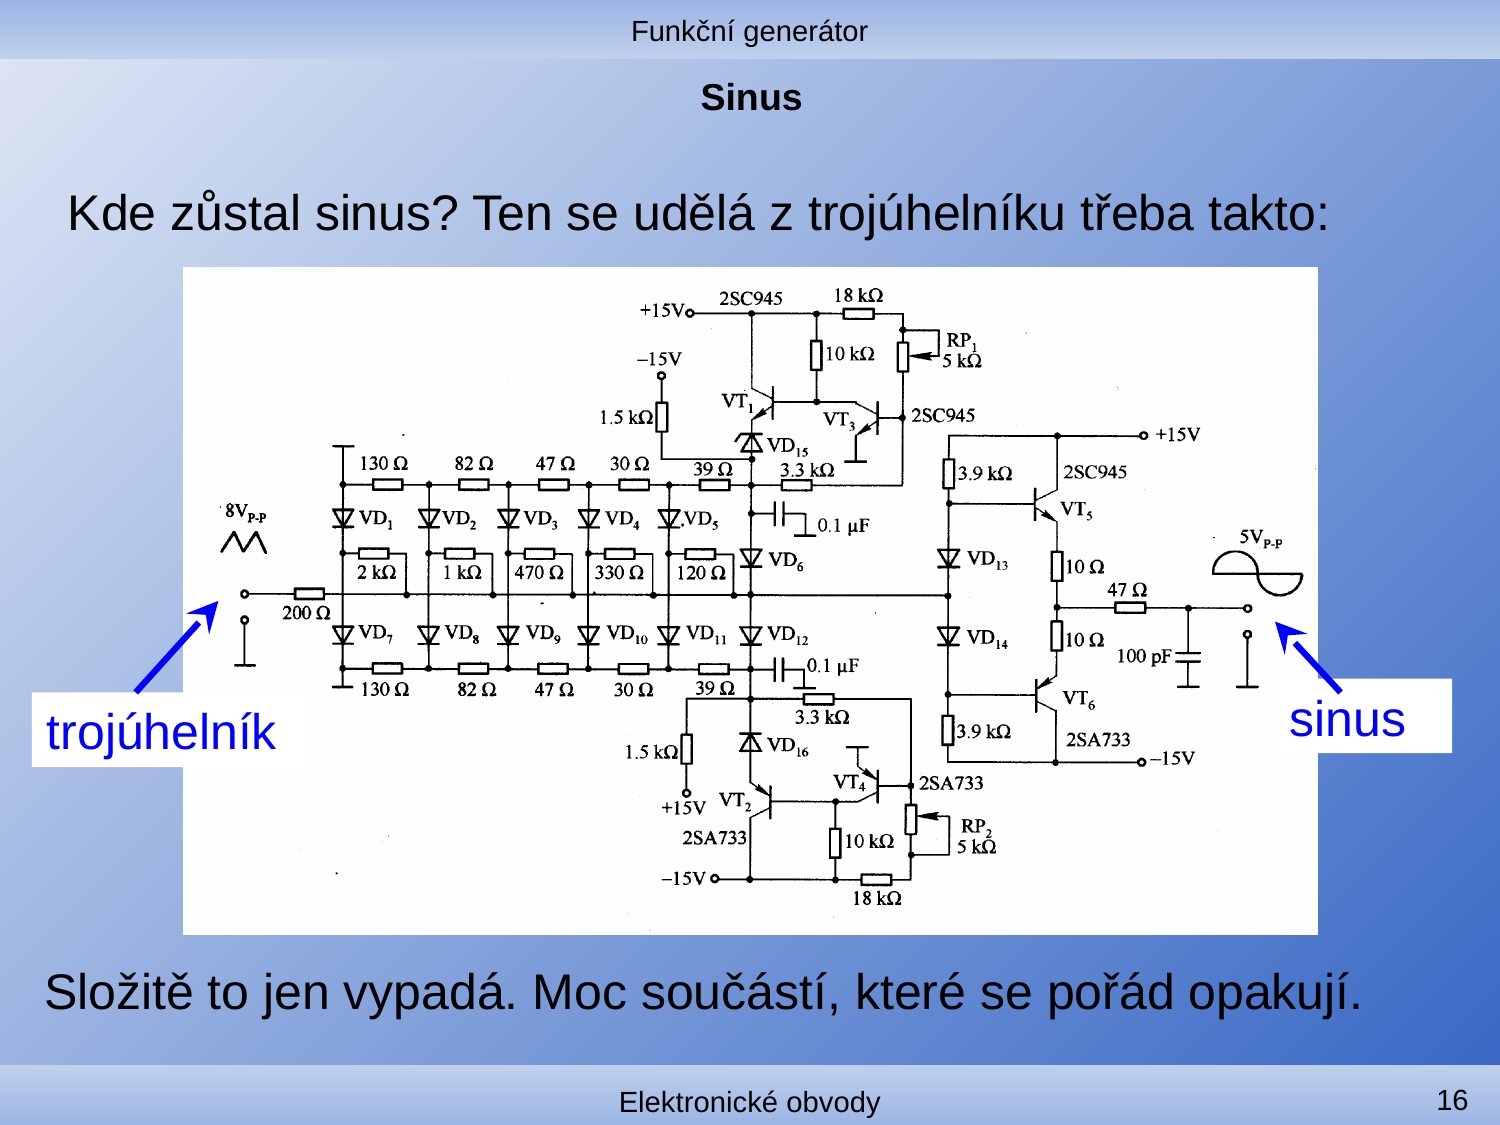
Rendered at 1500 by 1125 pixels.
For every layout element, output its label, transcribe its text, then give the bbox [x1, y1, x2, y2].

slide_number 16 [1399, 1063, 1484, 1124]
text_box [135, 600, 219, 693]
footer Elektronické obvody [0, 1065, 1500, 1125]
picture [182, 266, 1318, 935]
text_box trojúhelník [31, 692, 177, 768]
title Sinus [76, 65, 1427, 127]
slide_number Funkční generátor [0, 0, 1500, 59]
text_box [1274, 621, 1341, 693]
text_box sinus [1322, 678, 1453, 754]
text_box Složitě to jen vypadá. Moc součástí, které se pořád opakují. [29, 952, 1424, 1027]
text_box Kde zůstal sinus? Ten se udělá z trojúhelníku třeba takto: [53, 172, 1447, 248]
